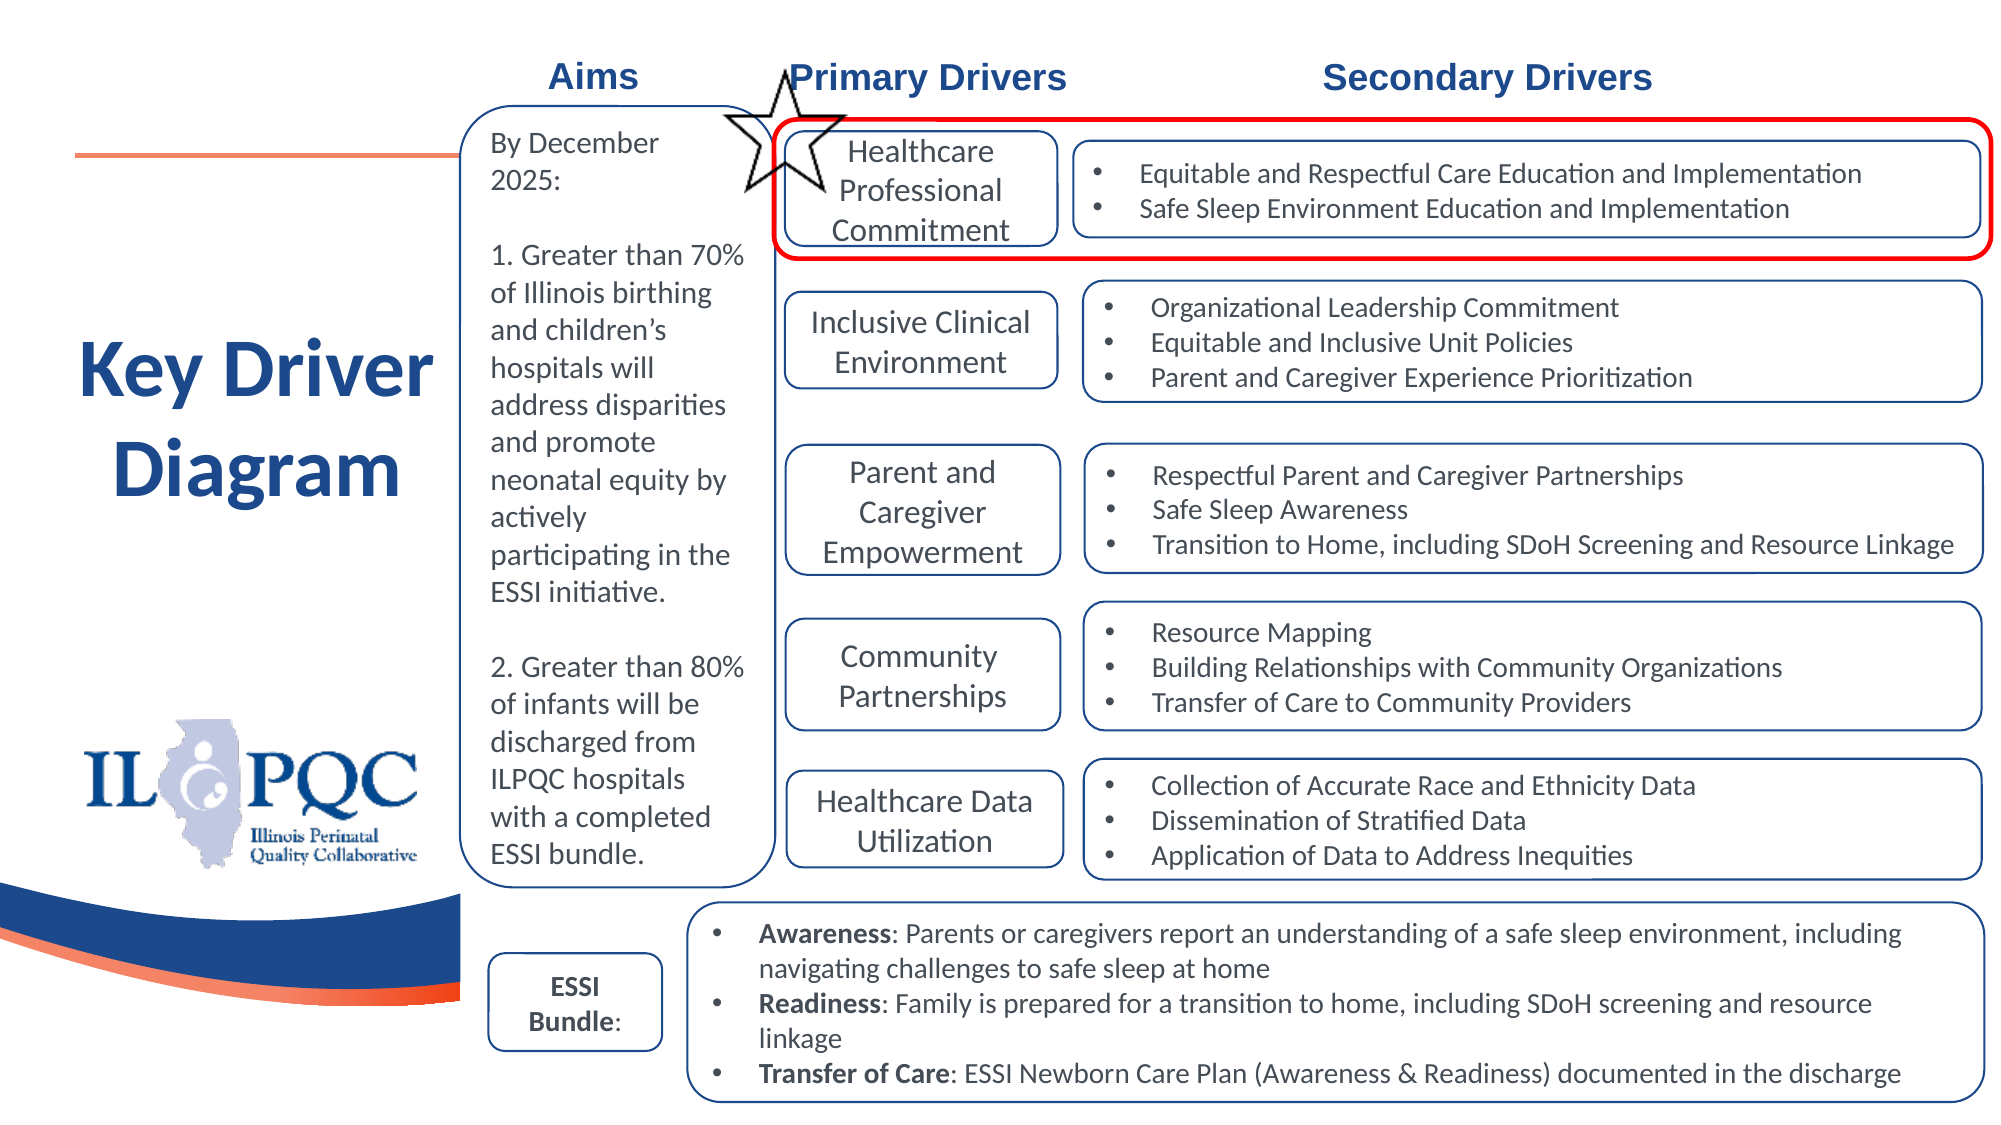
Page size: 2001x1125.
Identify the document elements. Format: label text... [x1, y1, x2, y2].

text_box [772, 118, 1993, 260]
text_box Parent and Caregiver Empowerment [784, 443, 1062, 576]
text_box Respectful Parent and Caregiver Partnerships Safe Sleep Awareness Transition to Home, including SDoH Screening and Resource Linkage [1083, 442, 1985, 575]
text_box Healthcare Data Utilization [785, 769, 1065, 869]
text_box Awareness: Parents or caregivers report an understanding of a safe sleep environment, including navigating challenges to safe sleep at home Readiness: Family is prepared for a transition to home, including SDoH screening and resource linkage Transfer of Care: ESSI Newborn Care Plan (Awareness & Readiness) documented in the discharge [686, 901, 1986, 1104]
picture [84, 719, 417, 869]
text_box [468, 926, 687, 1075]
text_box Collection of Accurate Race and Ethnicity Data Dissemination of Stratified Data Application of Data to Address Inequities [1082, 757, 1983, 881]
text_box By December 2025: 1. Greater than 70% of Illinois birthing and children’s hospitals will address disparities and promote neonatal equity by actively participating in the ESSI initiative. 2. Greater than 80% of infants will be discharged from ILPQC hospitals with a completed ESSI bundle. [458, 104, 777, 889]
title Key Driver Diagram [27, 302, 458, 524]
slide_number 31 [1986, 991, 1993, 1052]
text_box Inclusive Clinical Environment [783, 290, 1059, 390]
text_box Secondary Drivers [1307, 44, 1746, 105]
text_box ESSI Bundle: [487, 952, 664, 1053]
picture [710, 55, 861, 206]
text_box Community Partnerships [784, 617, 1062, 732]
text_box Organizational Leadership Commitment Equitable and Inclusive Unit Policies Parent and Caregiver Experience Prioritization [1081, 279, 1984, 403]
text_box Primary Drivers [773, 45, 1103, 106]
text_box Aims [532, 44, 862, 105]
text_box Resource Mapping Building Relationships with Community Organizations Transfer of Care to Community Providers [1082, 600, 1983, 732]
